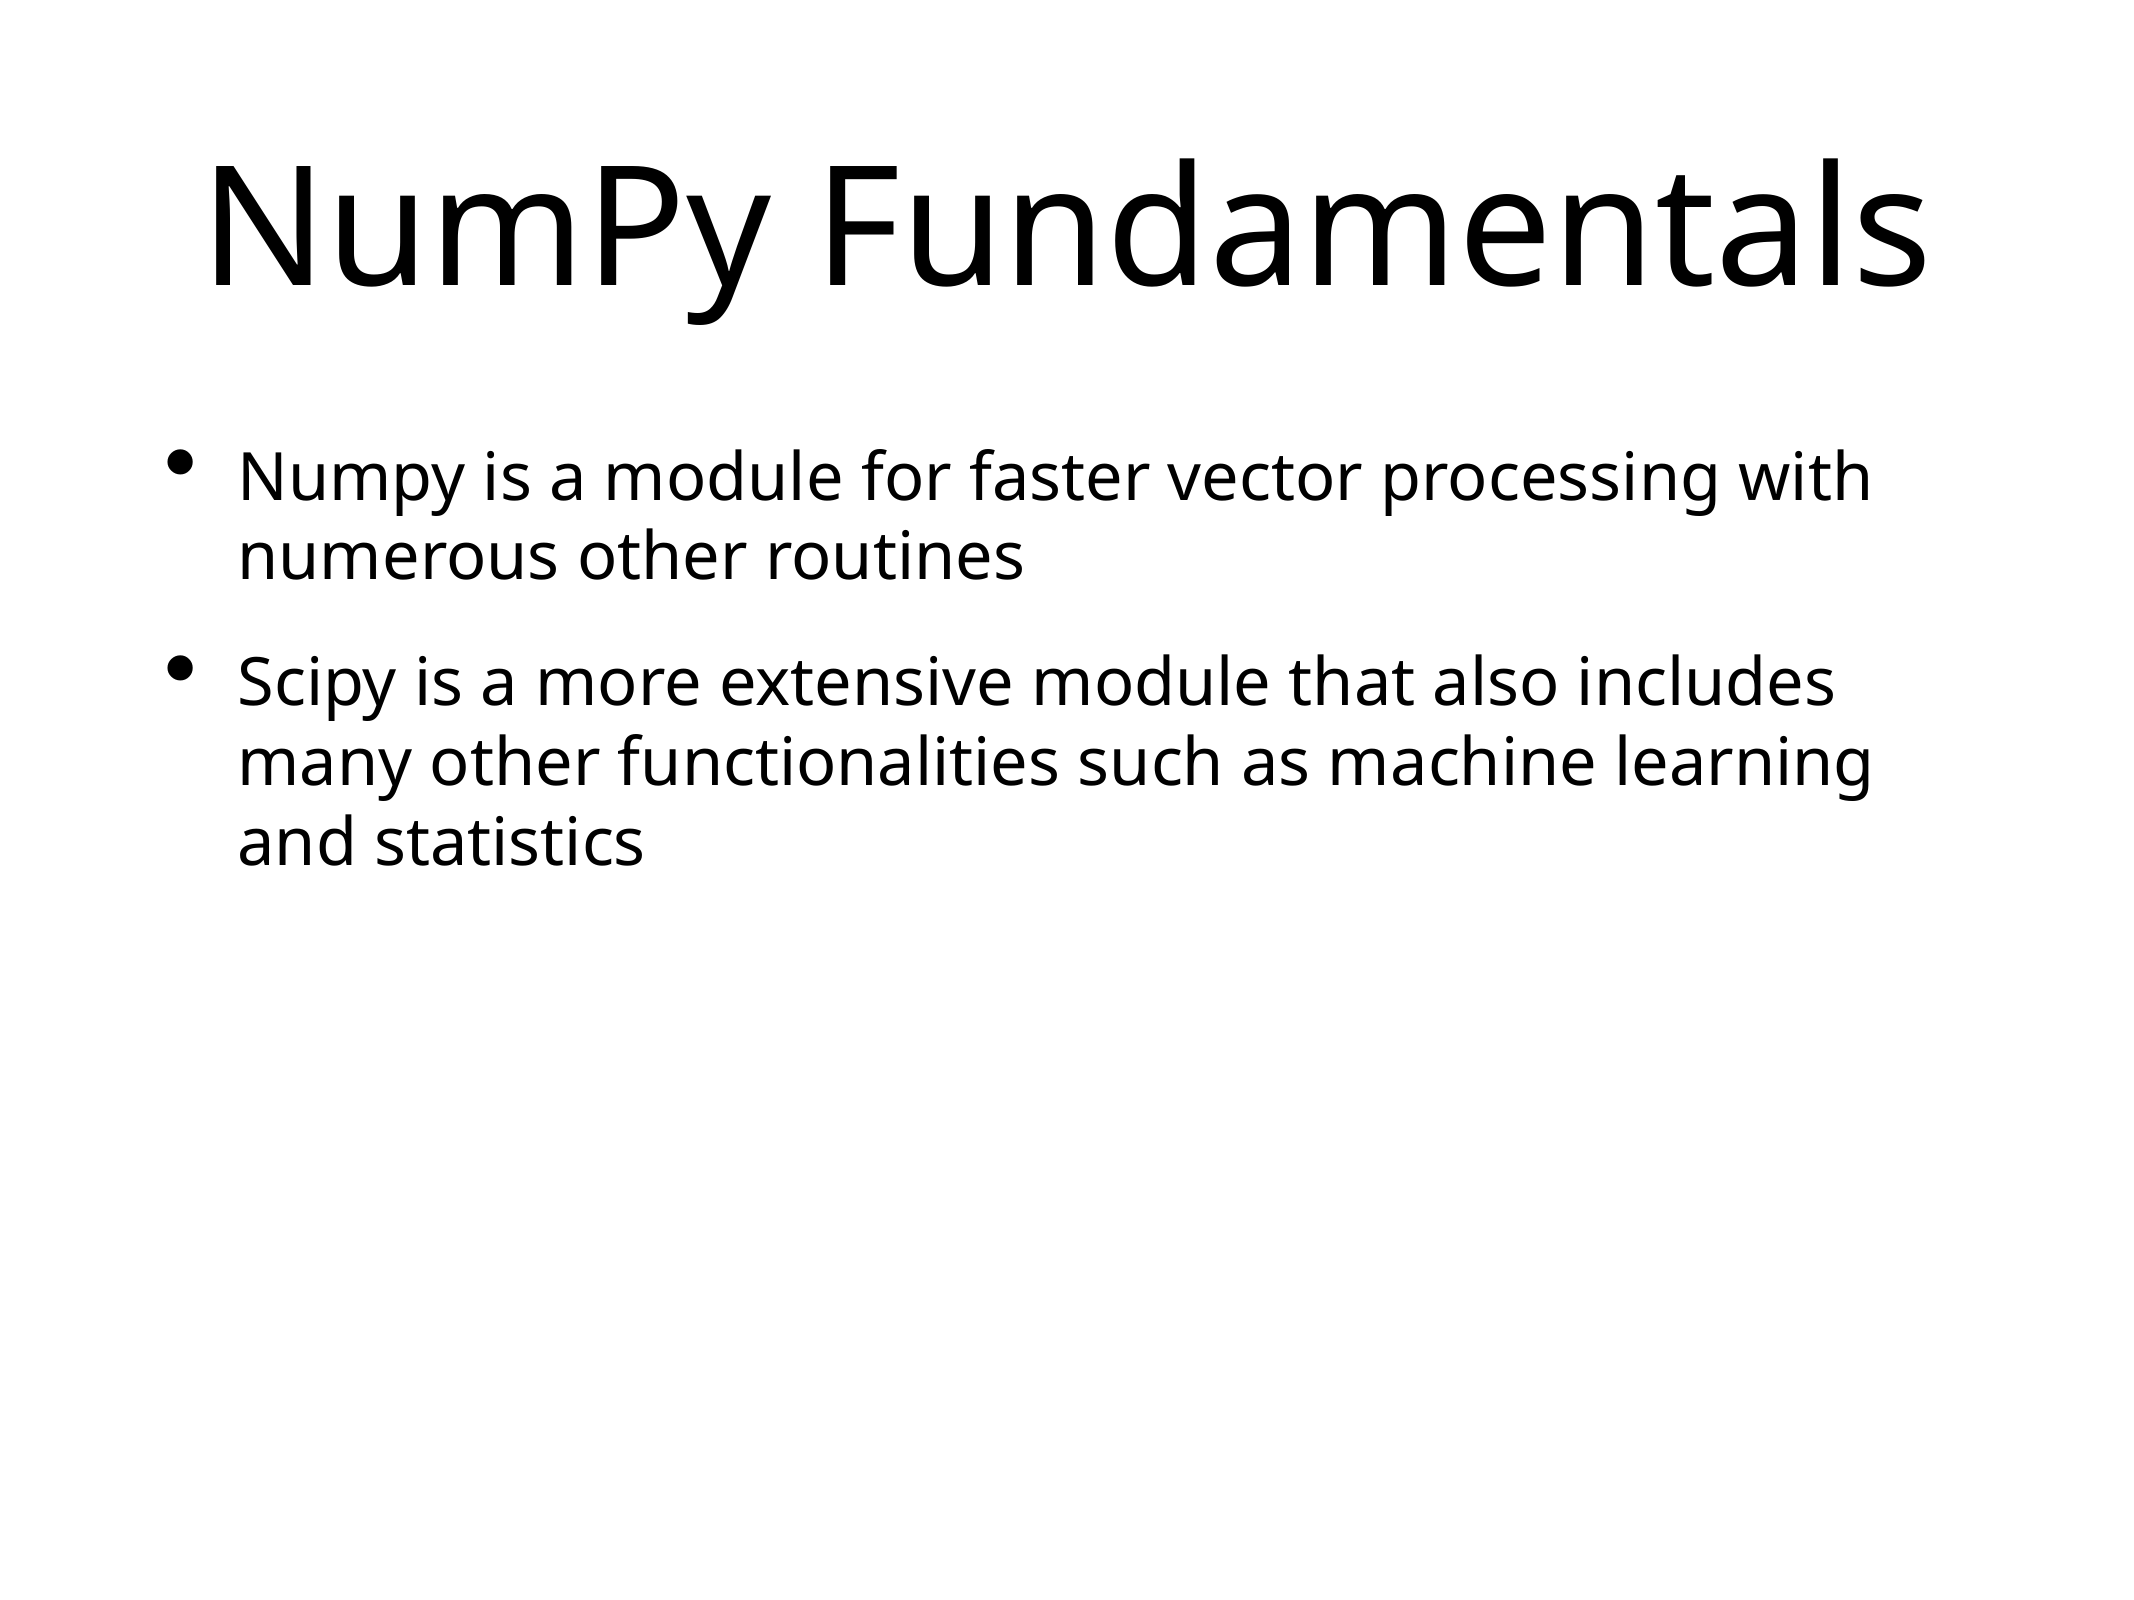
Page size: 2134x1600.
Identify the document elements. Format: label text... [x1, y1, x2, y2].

title NumPy Fundamentals [155, 41, 1978, 397]
list Numpy is a module for faster vector processing with numerous other routines Scipy is a more extensive module that also includes many other functionalities such as machine learning and statistics [155, 424, 1978, 1457]
